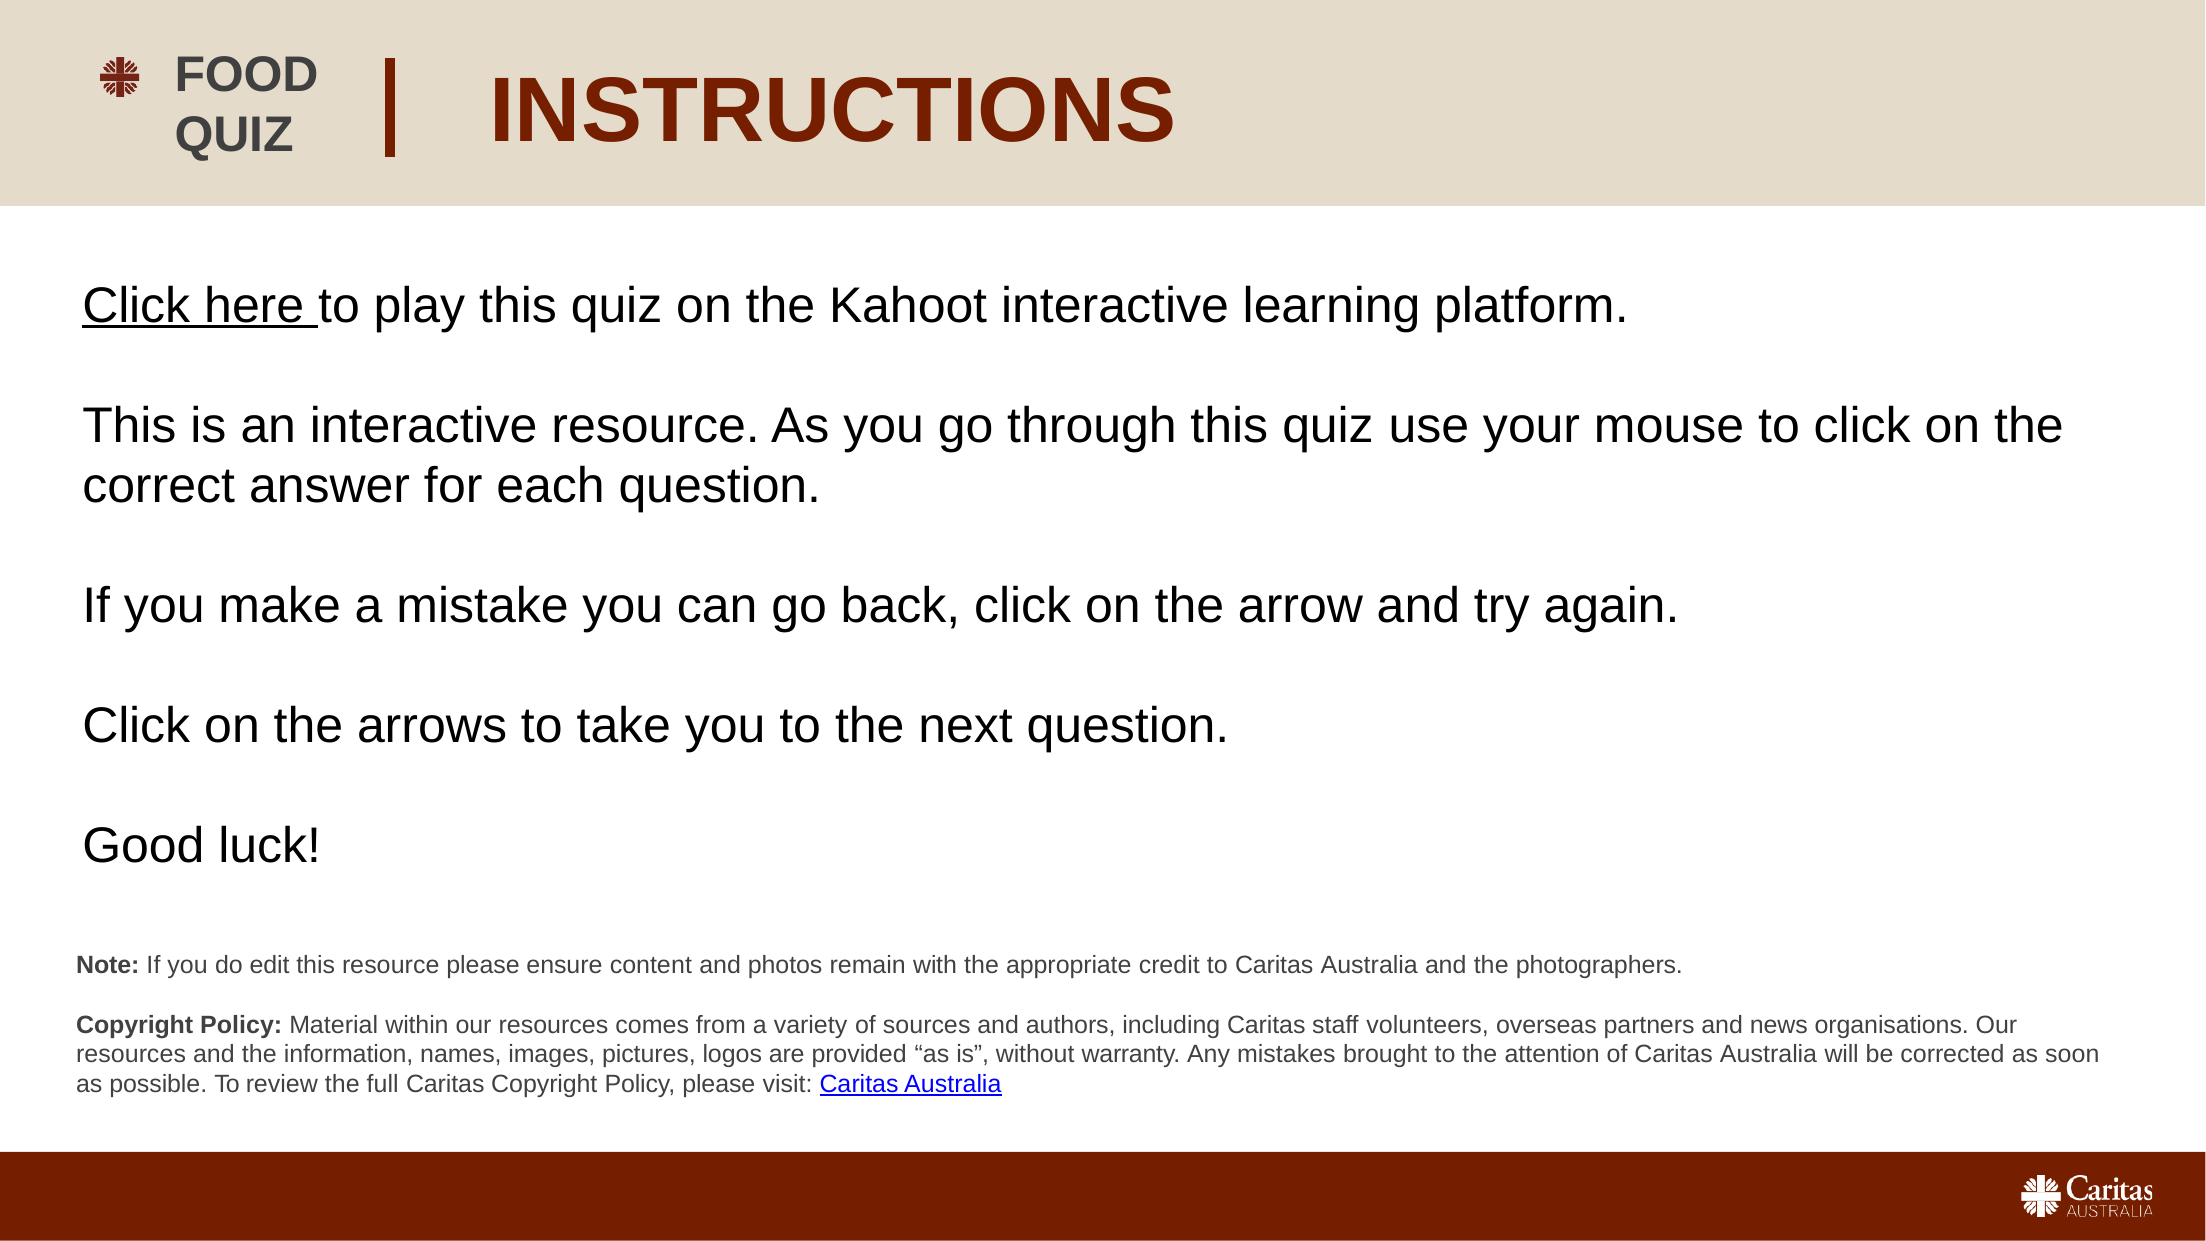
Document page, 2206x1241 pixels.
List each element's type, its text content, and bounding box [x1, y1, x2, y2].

text_box Note: If you do edit this resource please ensure content and photos remain with the appropriate credit to Caritas Australia and the photographers. Copyright Policy: Material within our resources comes from a variety of sources and authors, including Caritas staff volunteers, overseas partners and news organisations. Our resources and the information, names, images, pictures, logos are provided “as is”, without warranty. Any mistakes brought to the attention of Caritas Australia will be corrected as soon as possible. To review the full Caritas Copyright Policy, please visit: Caritas Australia​ [61, 940, 2124, 1106]
picture [2021, 1175, 2153, 1217]
text_box [100, 57, 140, 97]
text_box INSTRUCTIONS [487, 48, 1976, 160]
text_box Click here to play this quiz on the Kahoot interactive learning platform. This is an interactive resource. As you go through this quiz use your mouse to click on the correct answer for each question. If you make a mistake you can go back, click on the arrow and try again. Click on the arrows to take you to the next question. Good luck! [67, 264, 2120, 506]
title FOOD QUIZ [172, 39, 488, 249]
